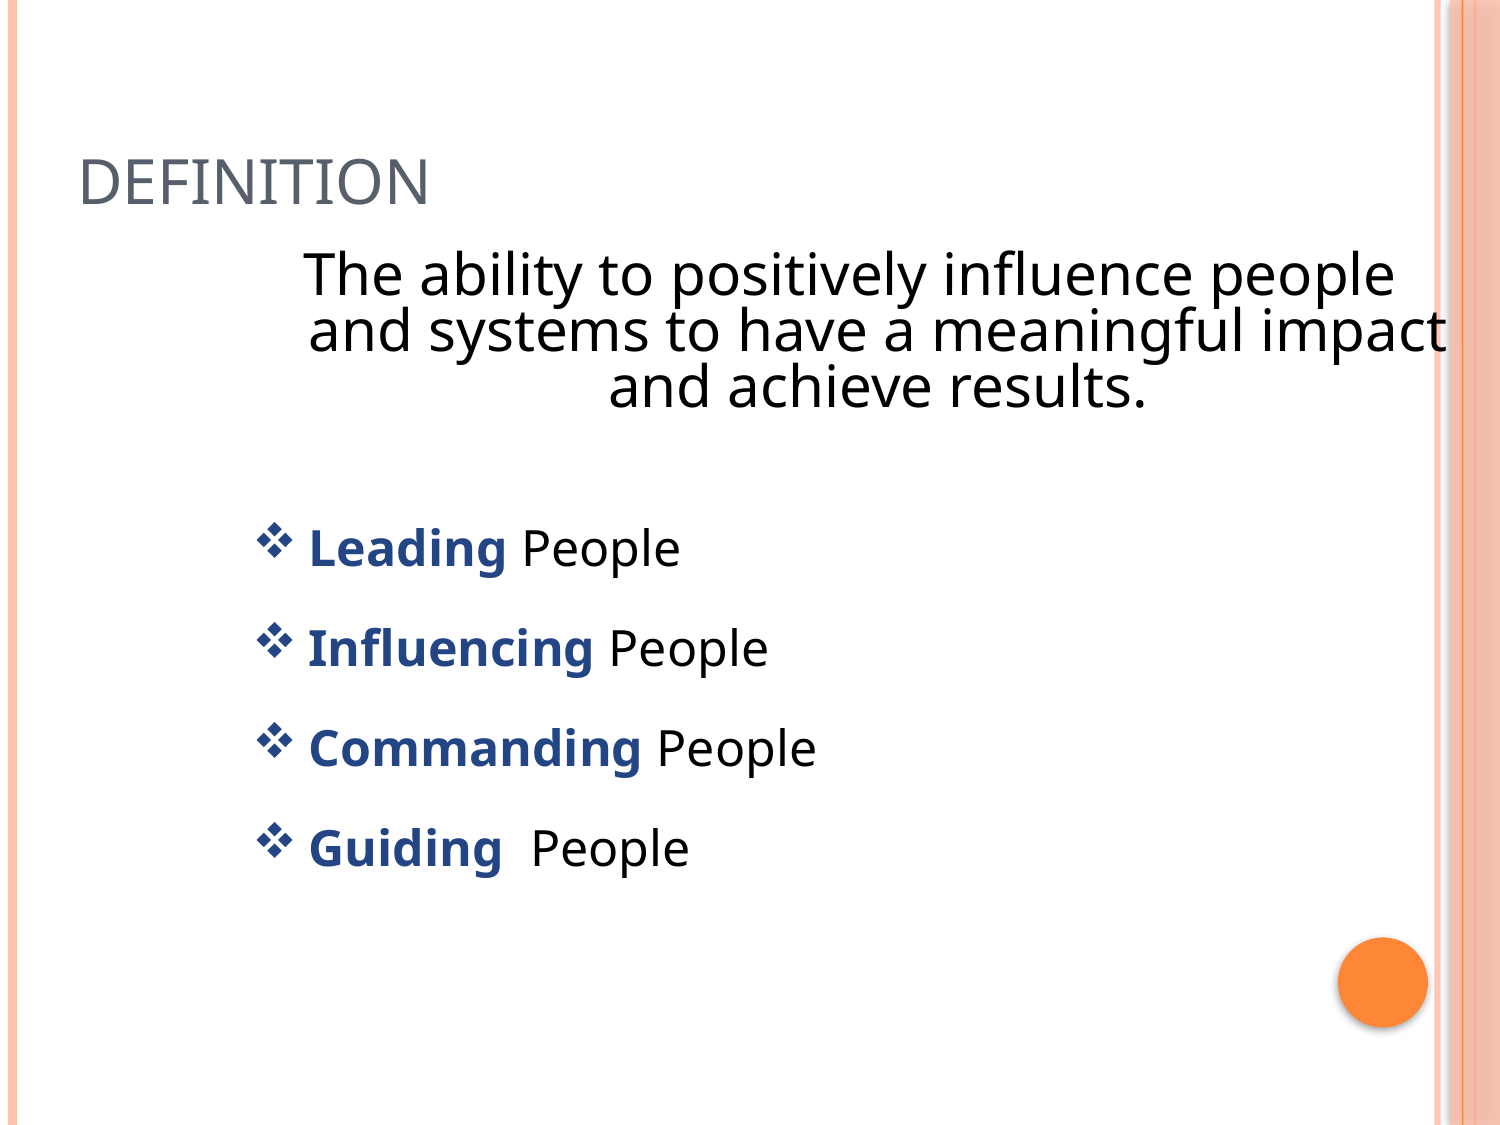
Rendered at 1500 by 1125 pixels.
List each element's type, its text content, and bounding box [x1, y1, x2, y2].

title Definition [62, 37, 963, 225]
text_box The ability to positively influence people and systems to have a meaningful impact and achieve results. Leading People Influencing People Commanding People Guiding People [237, 243, 1463, 976]
